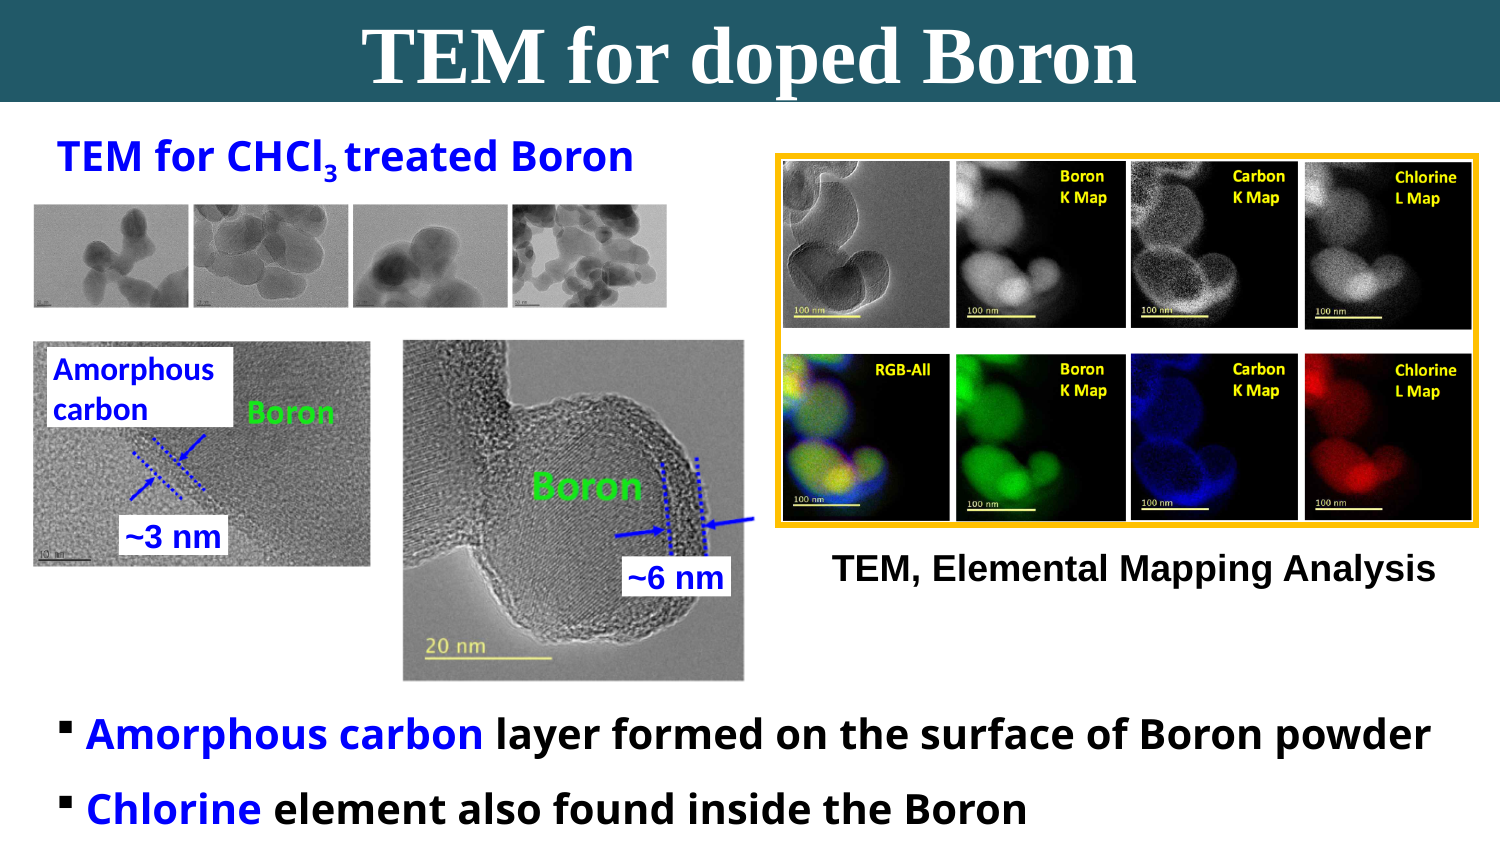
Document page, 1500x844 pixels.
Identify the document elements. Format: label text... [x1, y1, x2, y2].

picture [780, 159, 1474, 523]
text_box TEM for doped Boron [0, 0, 1500, 102]
picture [10, 202, 763, 687]
text_box TEM for CHCl3 treated Boron [43, 123, 649, 194]
text_box TEM, Elemental Mapping Analysis [817, 536, 1453, 596]
text_box Amorphous carbon layer formed on the surface of Boron powder Chlorine element also found inside the Boron [42, 676, 1456, 840]
